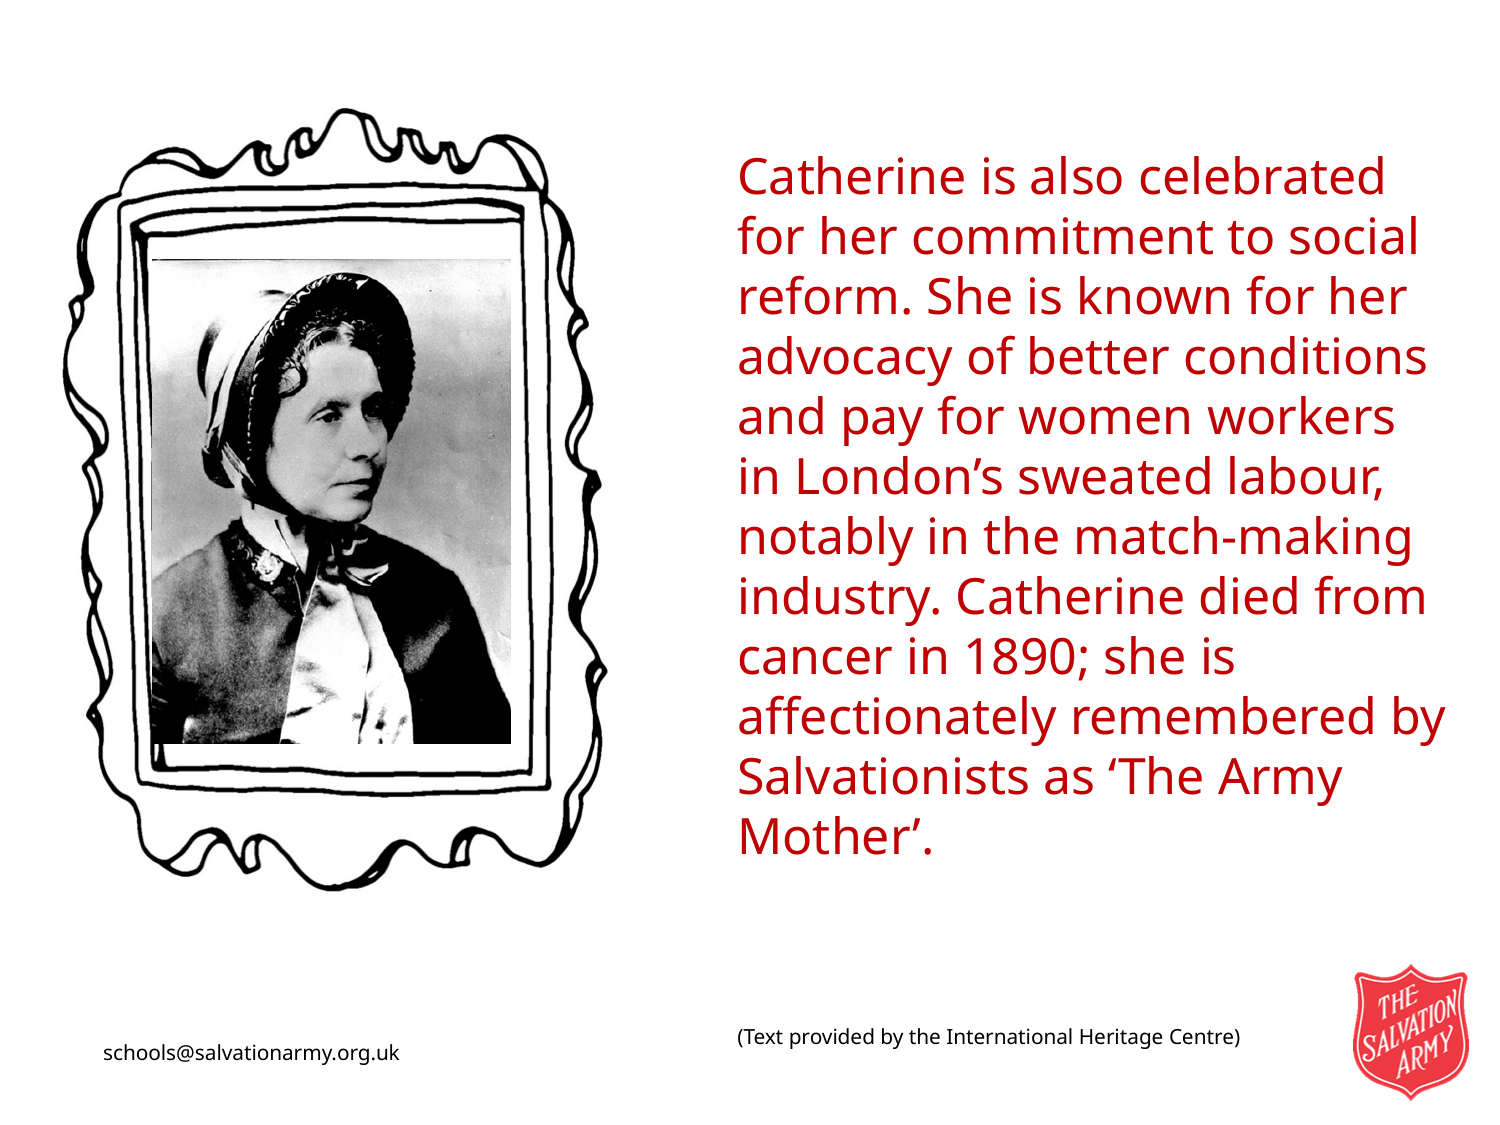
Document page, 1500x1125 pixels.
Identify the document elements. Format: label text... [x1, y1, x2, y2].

text_box schools@salvationarmy.org.uk [88, 1032, 443, 1073]
text_box (Text provided by the International Heritage Centre) [722, 1015, 1290, 1056]
picture [52, 101, 611, 901]
picture [1352, 963, 1469, 1102]
text_box Catherine is also celebrated for her commitment to social reform. She is known for her advocacy of better conditions and pay for women workers in London’s sweated labour, notably in the match-making industry. Catherine died from cancer in 1890; she is affectionately remembered by Salvationists as ‘The Army Mother’. [722, 137, 1467, 932]
